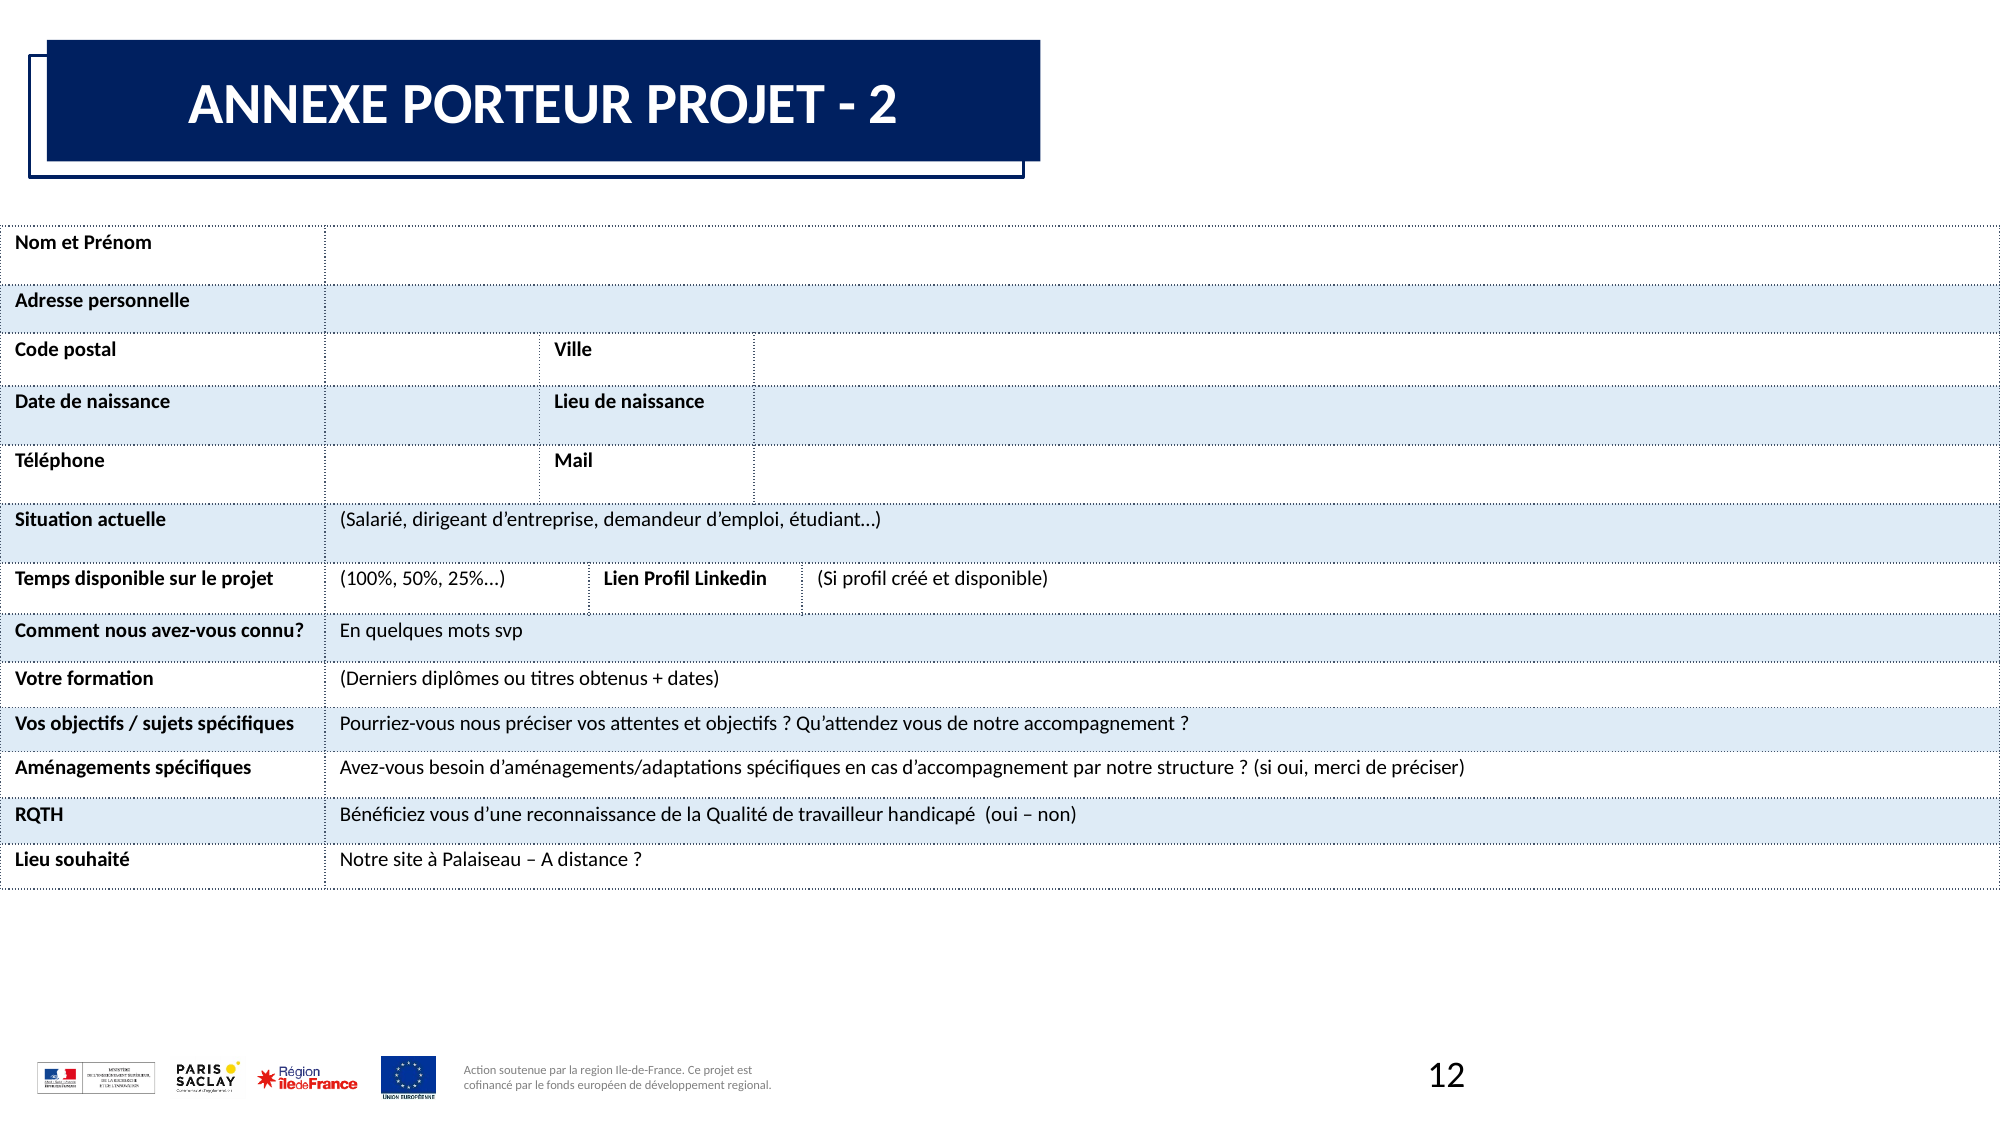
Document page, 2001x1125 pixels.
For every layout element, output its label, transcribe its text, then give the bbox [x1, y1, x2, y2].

table_cell Adresse personnelle [0, 285, 325, 333]
slide_number 12 [1412, 1042, 1863, 1103]
table_cell [325, 445, 539, 504]
table_cell Lieu de naissance [539, 386, 754, 445]
table_cell Mail [539, 445, 754, 504]
table_cell En quelques mots svp [325, 614, 2000, 662]
picture [381, 1056, 436, 1100]
table_cell [325, 285, 2000, 333]
table_cell Notre site à Palaiseau – A distance ? [325, 844, 2000, 889]
table_cell Bénéficiez vous d’une reconnaissance de la Qualité de travailleur handicapé (oui – non) [325, 798, 2000, 844]
table_cell Date de naissance [0, 386, 325, 445]
table_cell Situation actuelle [0, 504, 325, 563]
table_cell RQTH [0, 798, 325, 844]
table_cell Vos objectifs / sujets spécifiques [0, 708, 325, 752]
picture [36, 1059, 157, 1096]
table_cell [754, 386, 2000, 445]
text_box [46, 143, 1041, 162]
table_cell (Si profil créé et disponible) [802, 563, 2000, 614]
table_cell Comment nous avez-vous connu? [0, 614, 325, 662]
table_cell Ville [539, 333, 754, 386]
table_cell Temps disponible sur le projet [0, 563, 325, 614]
table_cell Pourriez-vous nous préciser vos attentes et objectifs ? Qu’attendez vous de notre accompagnement ? [325, 708, 2000, 752]
table_cell Avez-vous besoin d’aménagements/adaptations spécifiques en cas d’accompagnement par notre structure ? (si oui, merci de préciser) [325, 752, 2000, 798]
table_cell (100%, 50%, 25%...) [325, 563, 589, 614]
table_cell (Derniers diplômes ou titres obtenus + dates) [325, 662, 2000, 708]
table_cell [754, 445, 2000, 504]
text_box [29, 55, 1024, 178]
table_cell Lieu souhaité [0, 844, 325, 889]
picture [170, 1055, 368, 1100]
table_cell (Salarié, dirigeant d’entreprise, demandeur d’emploi, étudiant…) [325, 504, 2000, 563]
text_box [46, 39, 1041, 57]
table_header Nom et Prénom [0, 226, 325, 285]
table_cell Téléphone [0, 445, 325, 504]
table_cell Votre formation [0, 662, 325, 708]
table_cell [325, 386, 539, 445]
table_header [325, 226, 2000, 285]
table_cell Lien Profil Linkedin [589, 563, 802, 614]
table_cell Code postal [0, 333, 325, 386]
table_cell [754, 333, 2000, 386]
table_cell Aménagements spécifiques [0, 752, 325, 798]
table_cell [325, 333, 539, 386]
text_box ANNEXE PORTEUR PROJET - 2 [46, 57, 1041, 143]
